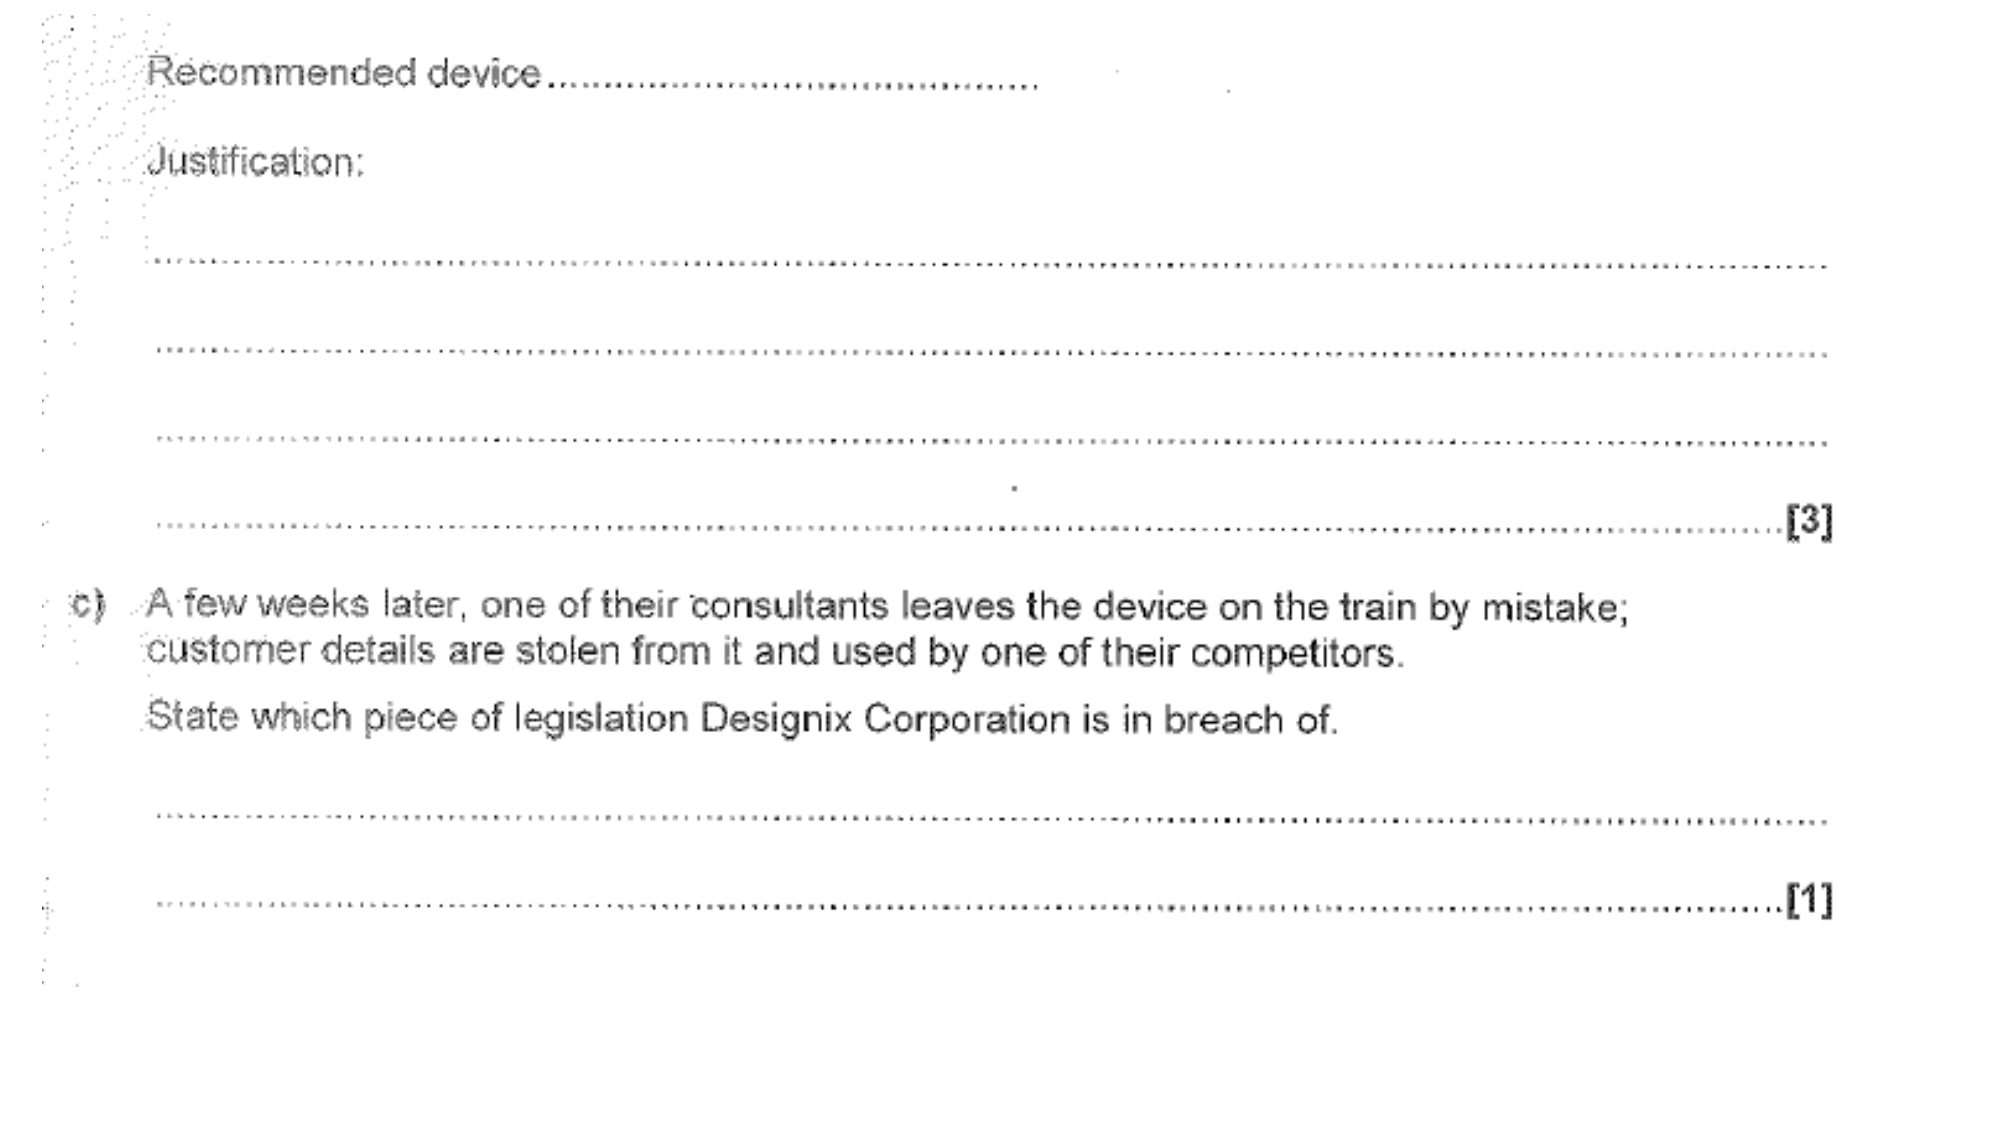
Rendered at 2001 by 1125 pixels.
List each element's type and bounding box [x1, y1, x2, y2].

picture [42, 14, 1919, 987]
